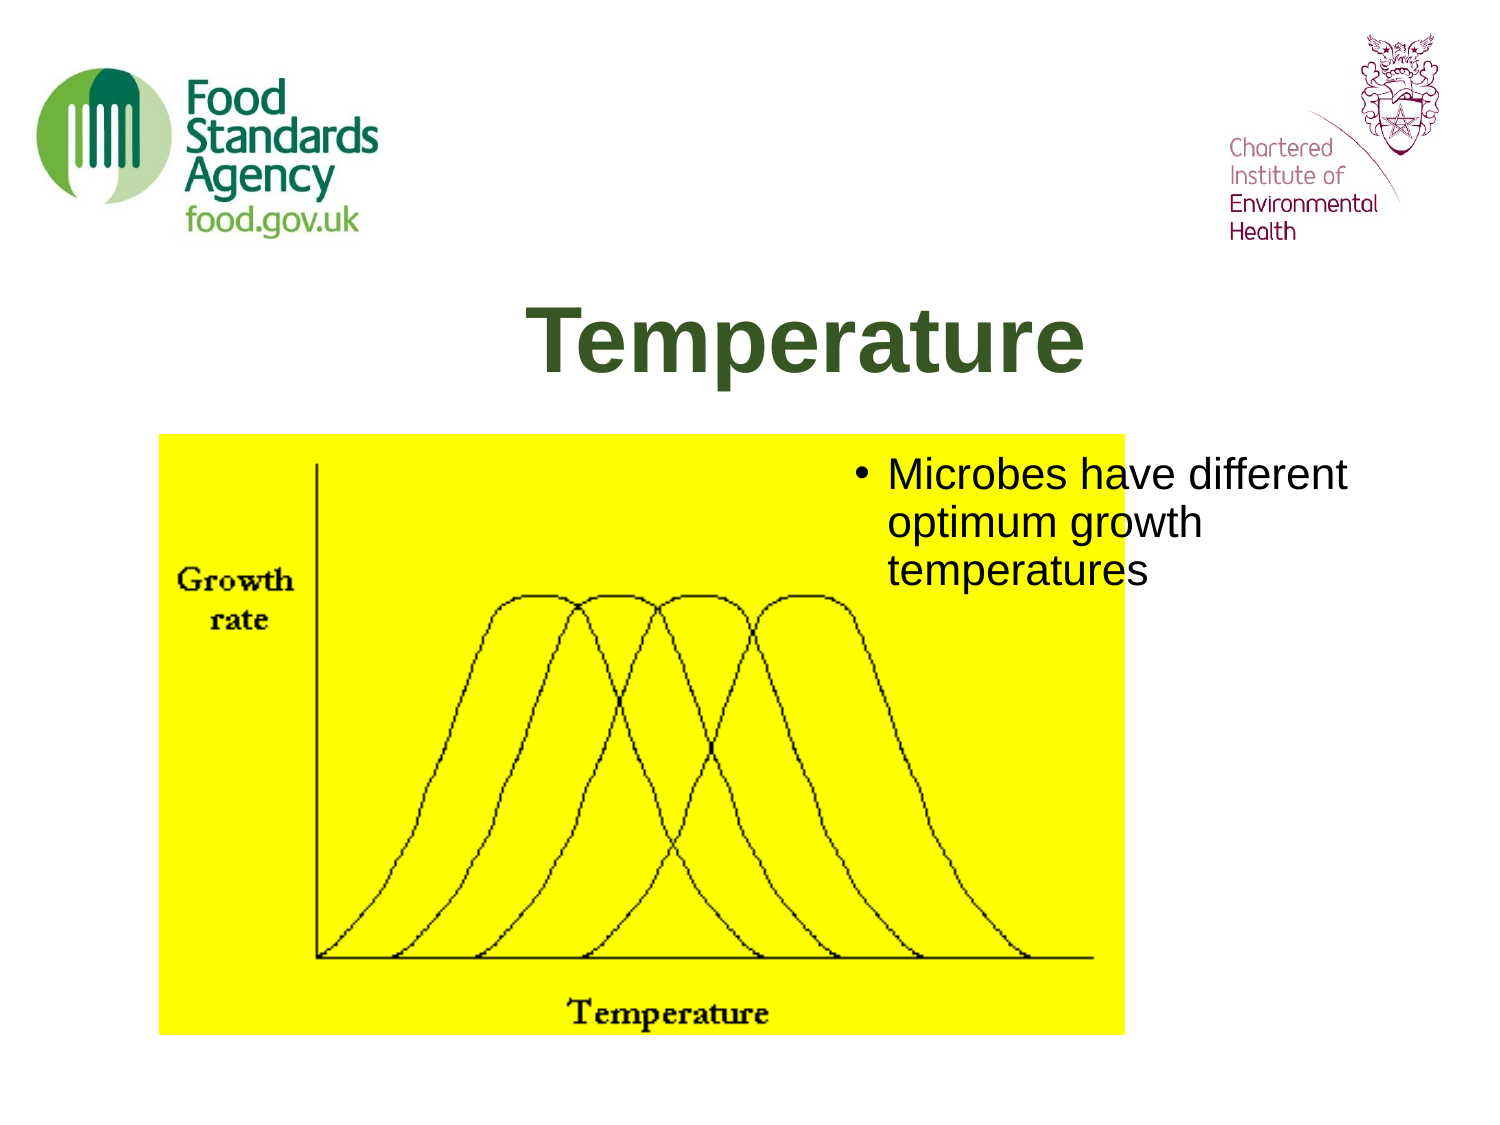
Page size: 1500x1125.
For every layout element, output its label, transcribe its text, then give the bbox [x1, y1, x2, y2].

title Temperature [177, 265, 1436, 419]
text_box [159, 434, 1125, 1035]
picture [1230, 33, 1439, 240]
picture [32, 66, 382, 241]
list Microbes have different optimum growth temperatures [1125, 443, 1456, 604]
